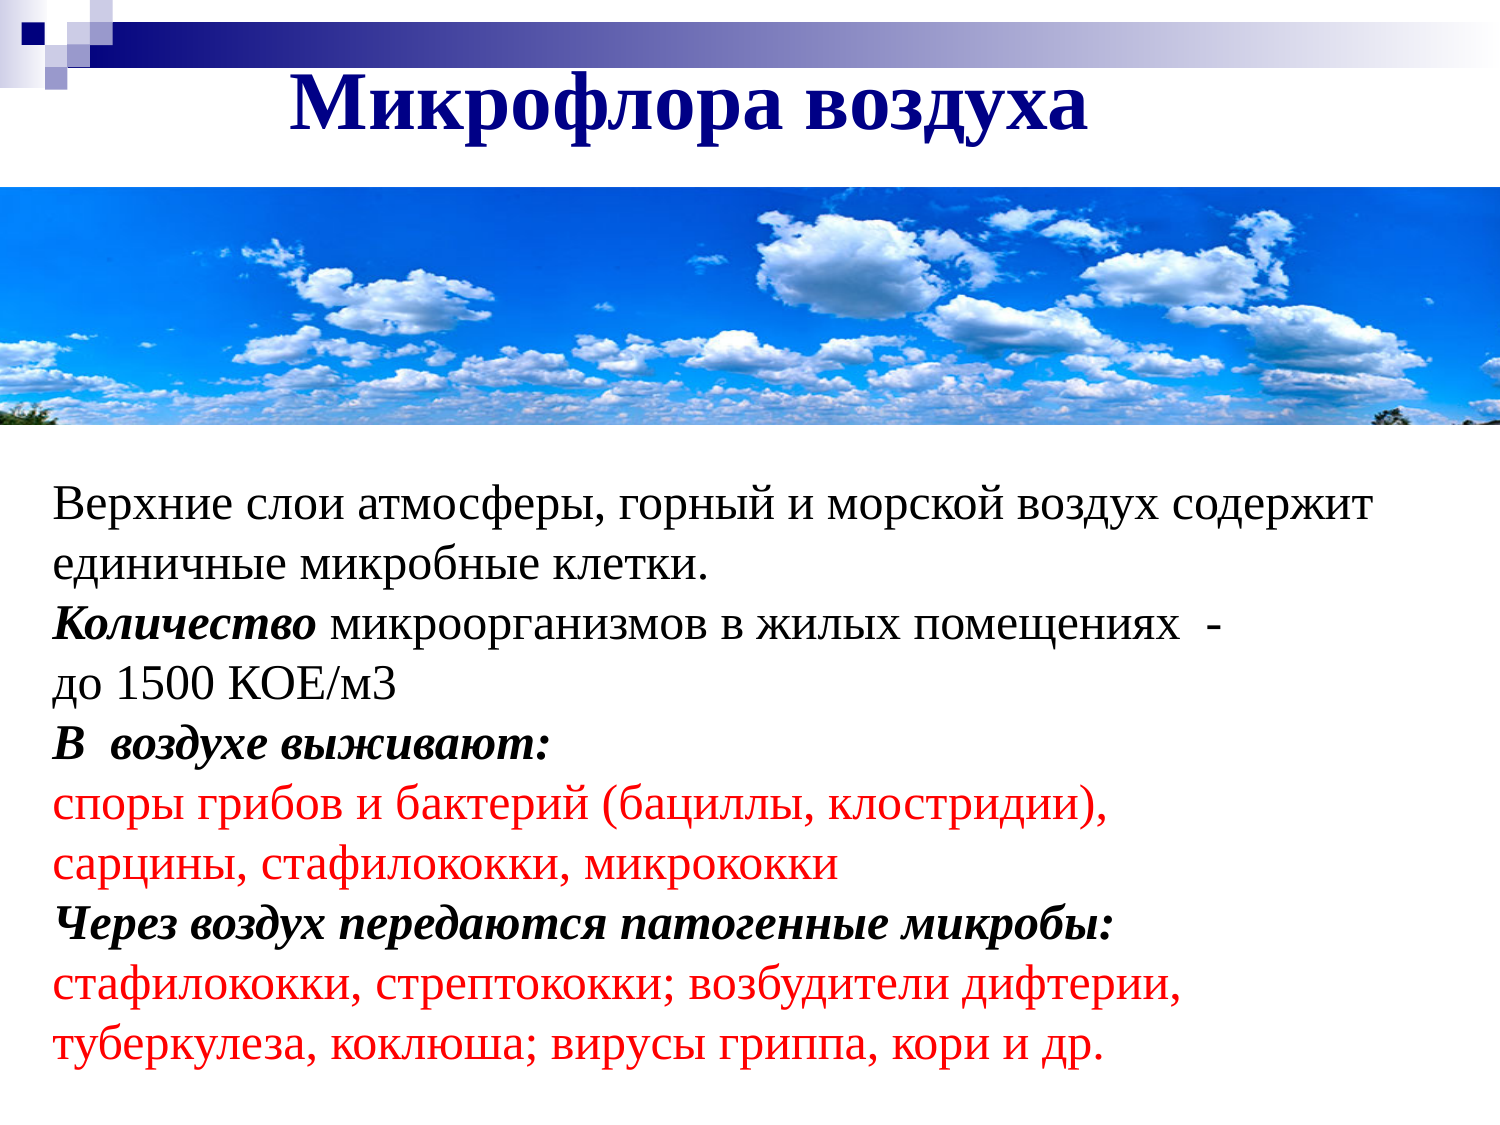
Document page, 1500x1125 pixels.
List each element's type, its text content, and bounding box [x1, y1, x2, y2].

picture [0, 187, 1500, 426]
text_box Микрофлора воздуха [274, 38, 1413, 154]
text_box Верхние слои атмосферы, горный и морской воздух содержит единичные микробные клетки. Количество микроорганизмов в жилых помещениях - до 1500 КОЕ/м3 В воздухе выживают: споры грибов и бактерий (бациллы, клостридии), сарцины, стафилококки, микрококки Через воздух передаются патогенные микробы: стафилококки, стрептококки; возбудители дифтерии, туберкулеза, коклюша; вирусы гриппа, кори и др. [37, 462, 1463, 1078]
